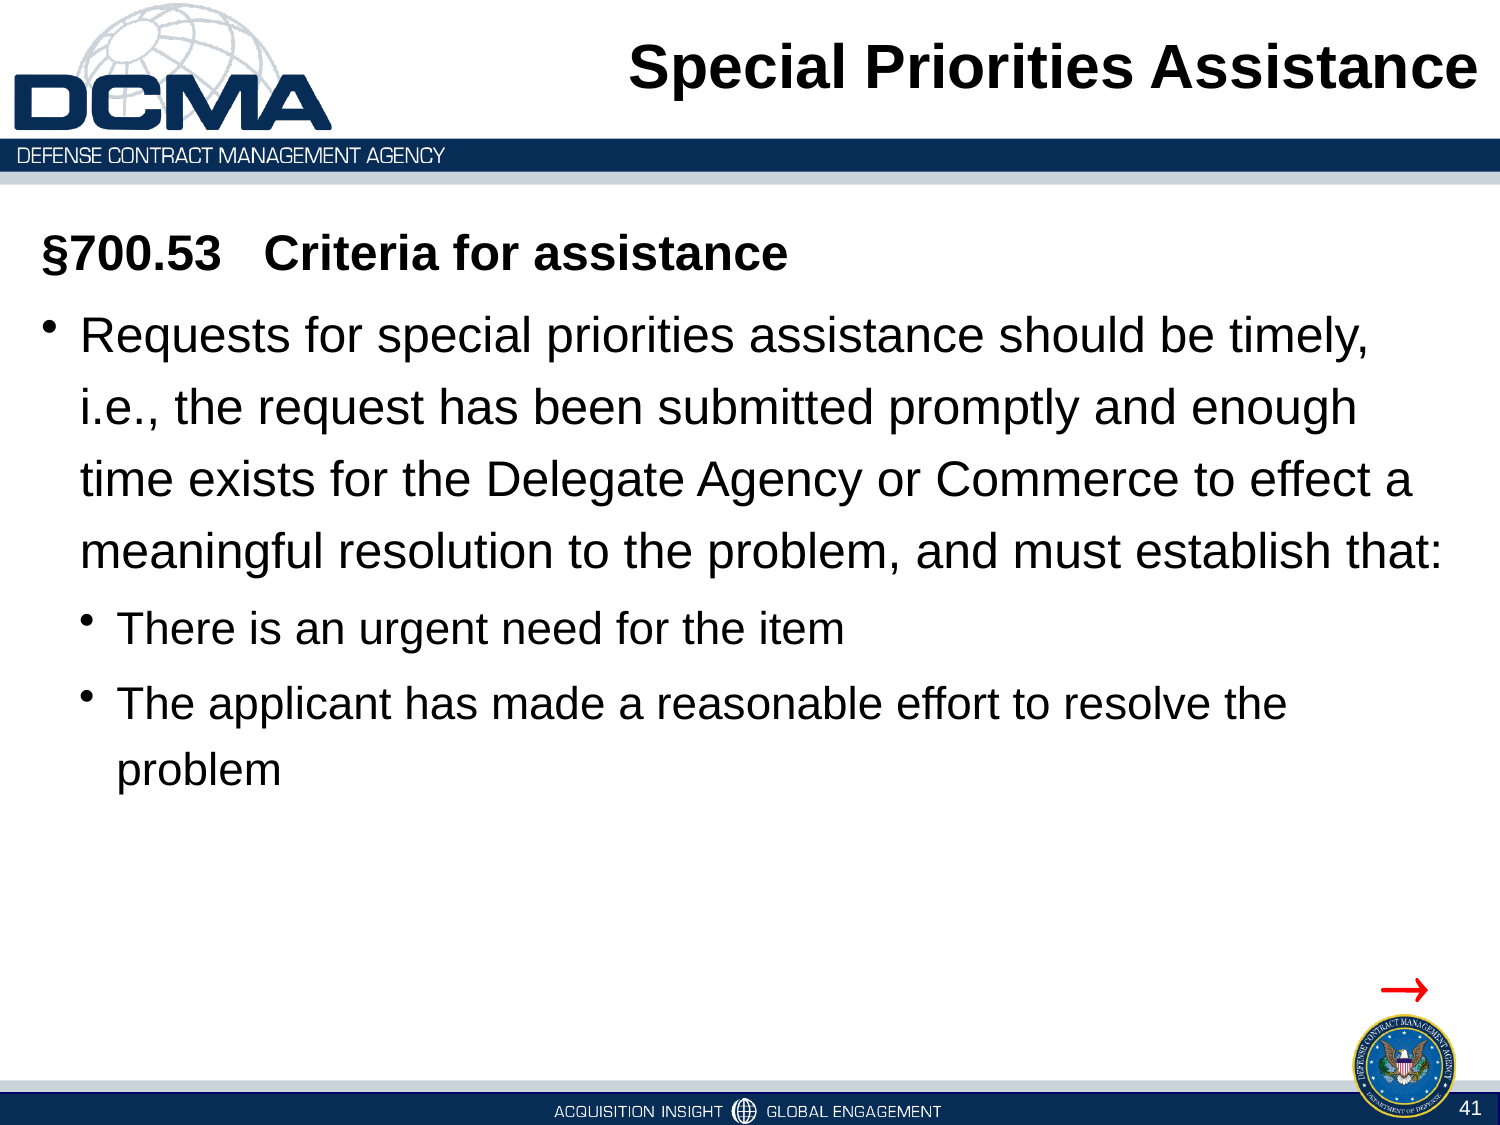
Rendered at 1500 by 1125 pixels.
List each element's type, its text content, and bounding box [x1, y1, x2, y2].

list §700.53 Criteria for assistance Requests for special priorities assistance should be timely, i.e., the request has been submitted promptly and enough time exists for the Delegate Agency or Commerce to effect a meaningful resolution to the problem, and must establish that: There is an urgent need for the item The applicant has made a reasonable effort to resolve the problem [26, 201, 1474, 1015]
picture [1352, 1015, 1456, 1118]
text_box  [1366, 941, 1444, 1026]
slide_number 41 [1422, 1086, 1498, 1123]
picture [554, 1098, 941, 1124]
picture [14, 3, 332, 132]
picture [16, 147, 445, 163]
title Special Priorities Assistance [331, 5, 1496, 132]
